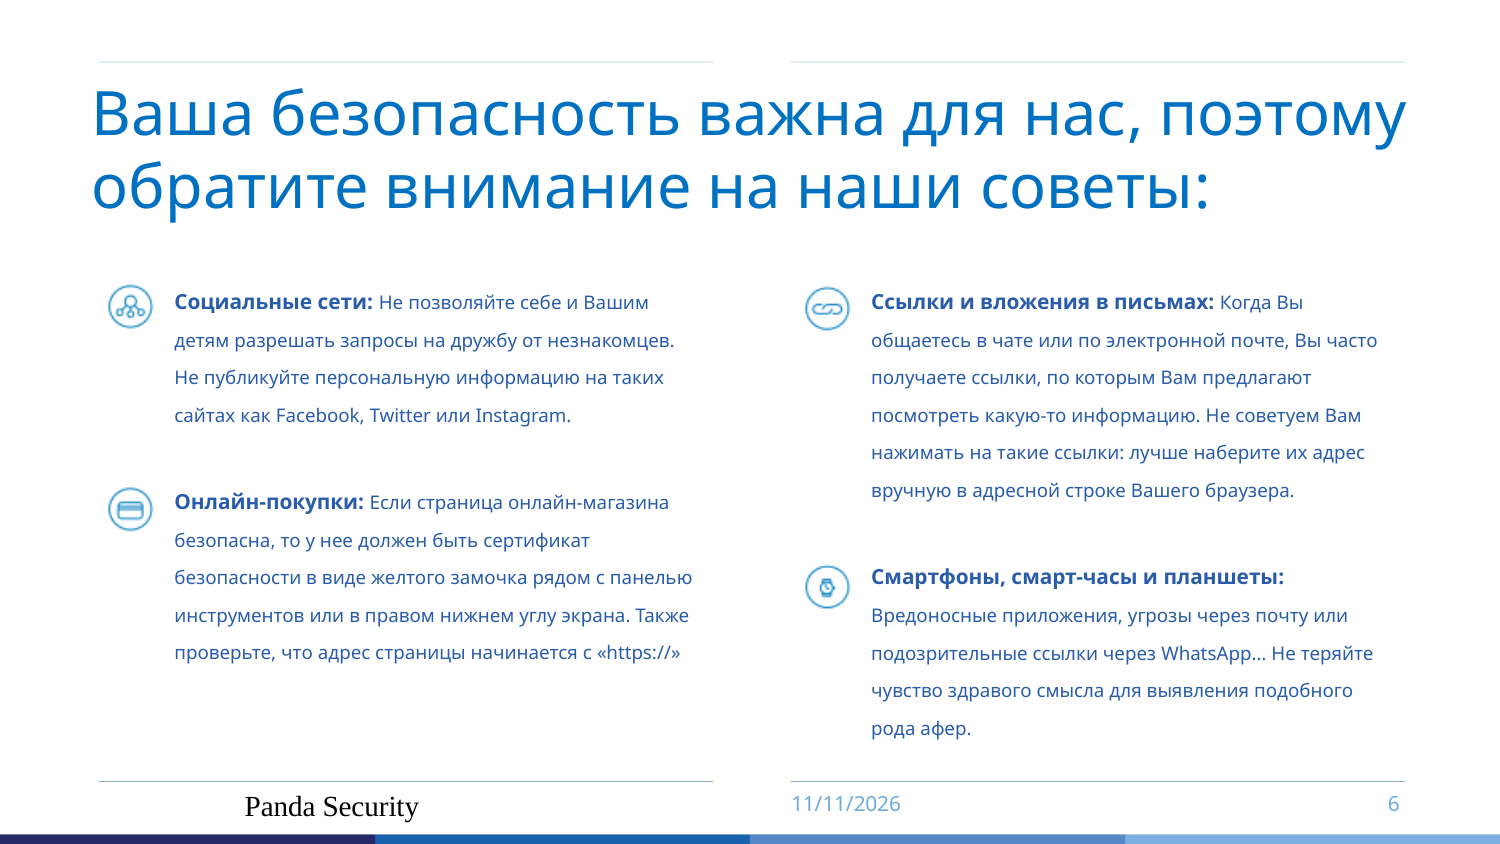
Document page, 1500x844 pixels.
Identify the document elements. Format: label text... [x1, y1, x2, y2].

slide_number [785, 790, 1136, 819]
footer Panda Security [100, 790, 576, 819]
slide_number 6 [1202, 790, 1400, 819]
list Ссылки и вложения в письмах: Когда Вы общаетесь в чате или по электронной почте, Вы часто получаете ссылки, по которым Вам предлагают посмотреть какую-то информацию. Не советуем Вам нажимать на такие ссылки: лучше наберите их адрес вручную в адресной строке Вашего браузера. Смартфоны, смарт-часы и планшеты: Вредоносные приложения, угрозы через почту или подозрительные ссылки через WhatsApp… Не теряйте чувство здравого смысла для выявления подобного рода афер. [856, 268, 1412, 753]
title Ваша безопасность важна для нас, поэтому обратите внимание на наши советы: [76, 66, 1436, 231]
picture [0, 0, 1500, 844]
text_box Социальные сети: Не позволяйте себе и Вашим детям разрешать запросы на дружбу от незнакомцев. Не публикуйте персональную информацию на таких сайтах как Facebook, Twitter или Instagram. Онлайн-покупки: Если страница онлайн-магазина безопасна, то у нее должен быть сертификат безопасности в виде желтого замочка рядом с панелью инструментов или в правом нижнем углу экрана. Также проверьте, что адрес страницы начинается с «https://» [159, 268, 715, 753]
